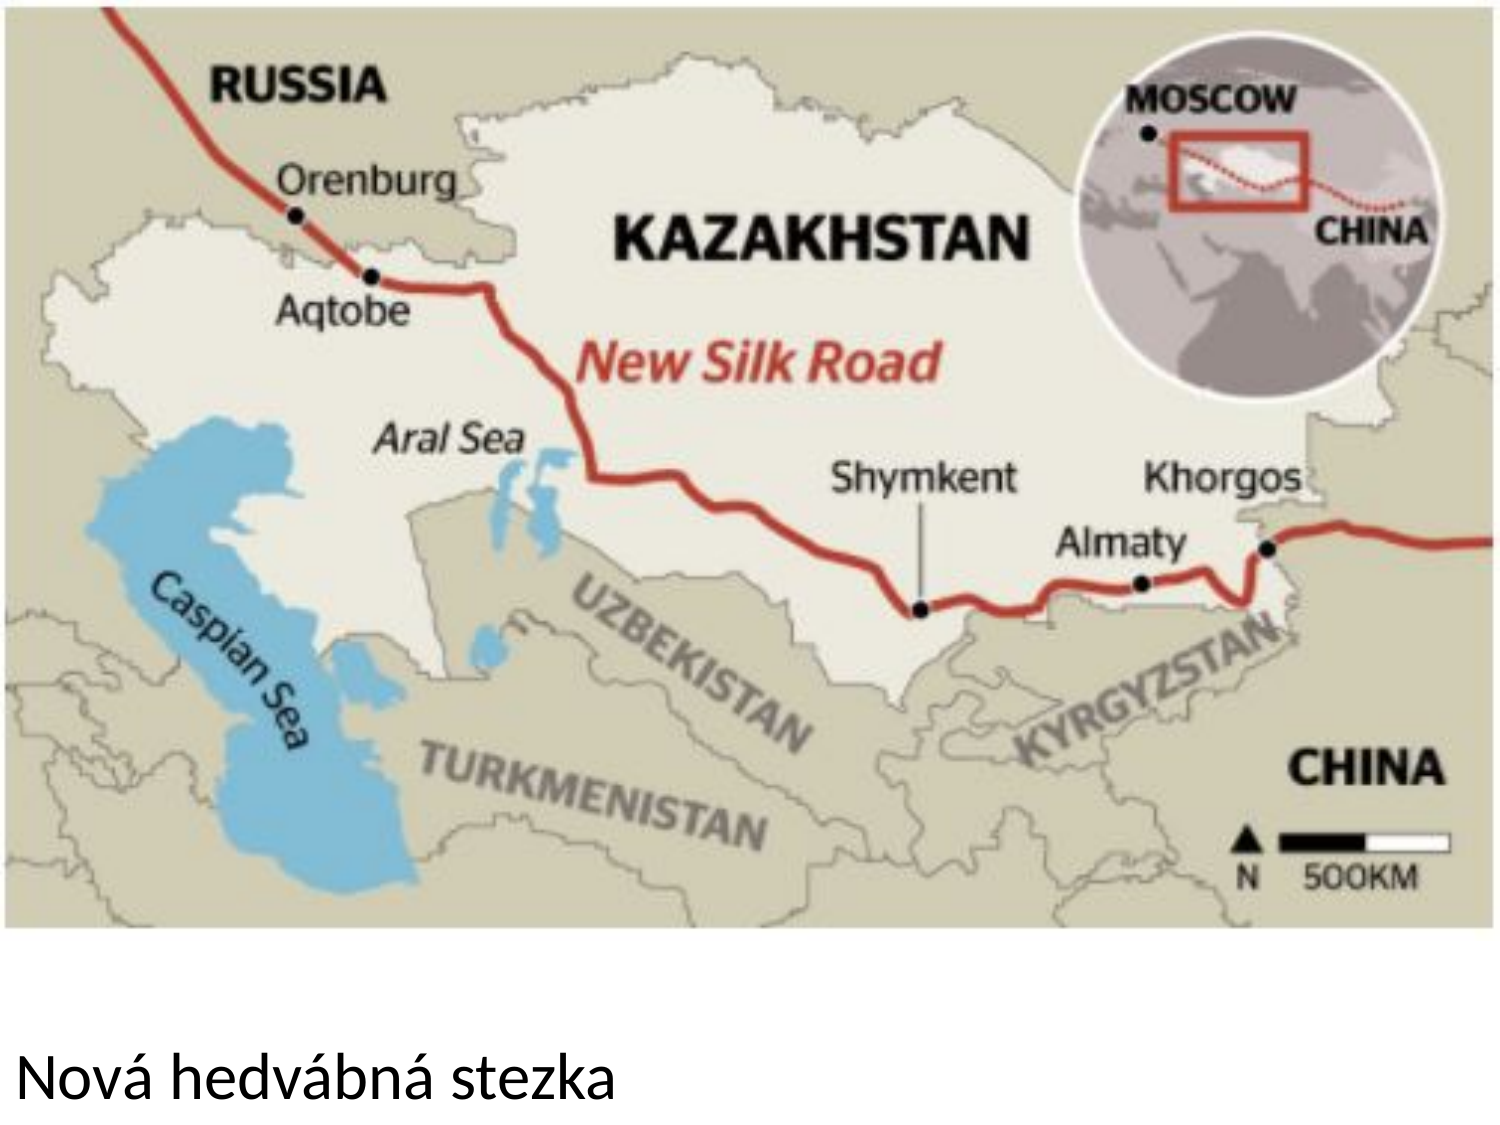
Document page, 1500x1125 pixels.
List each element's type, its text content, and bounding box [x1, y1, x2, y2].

list Nová hedvábná stezka [0, 1025, 1350, 1125]
picture [0, 0, 1500, 941]
